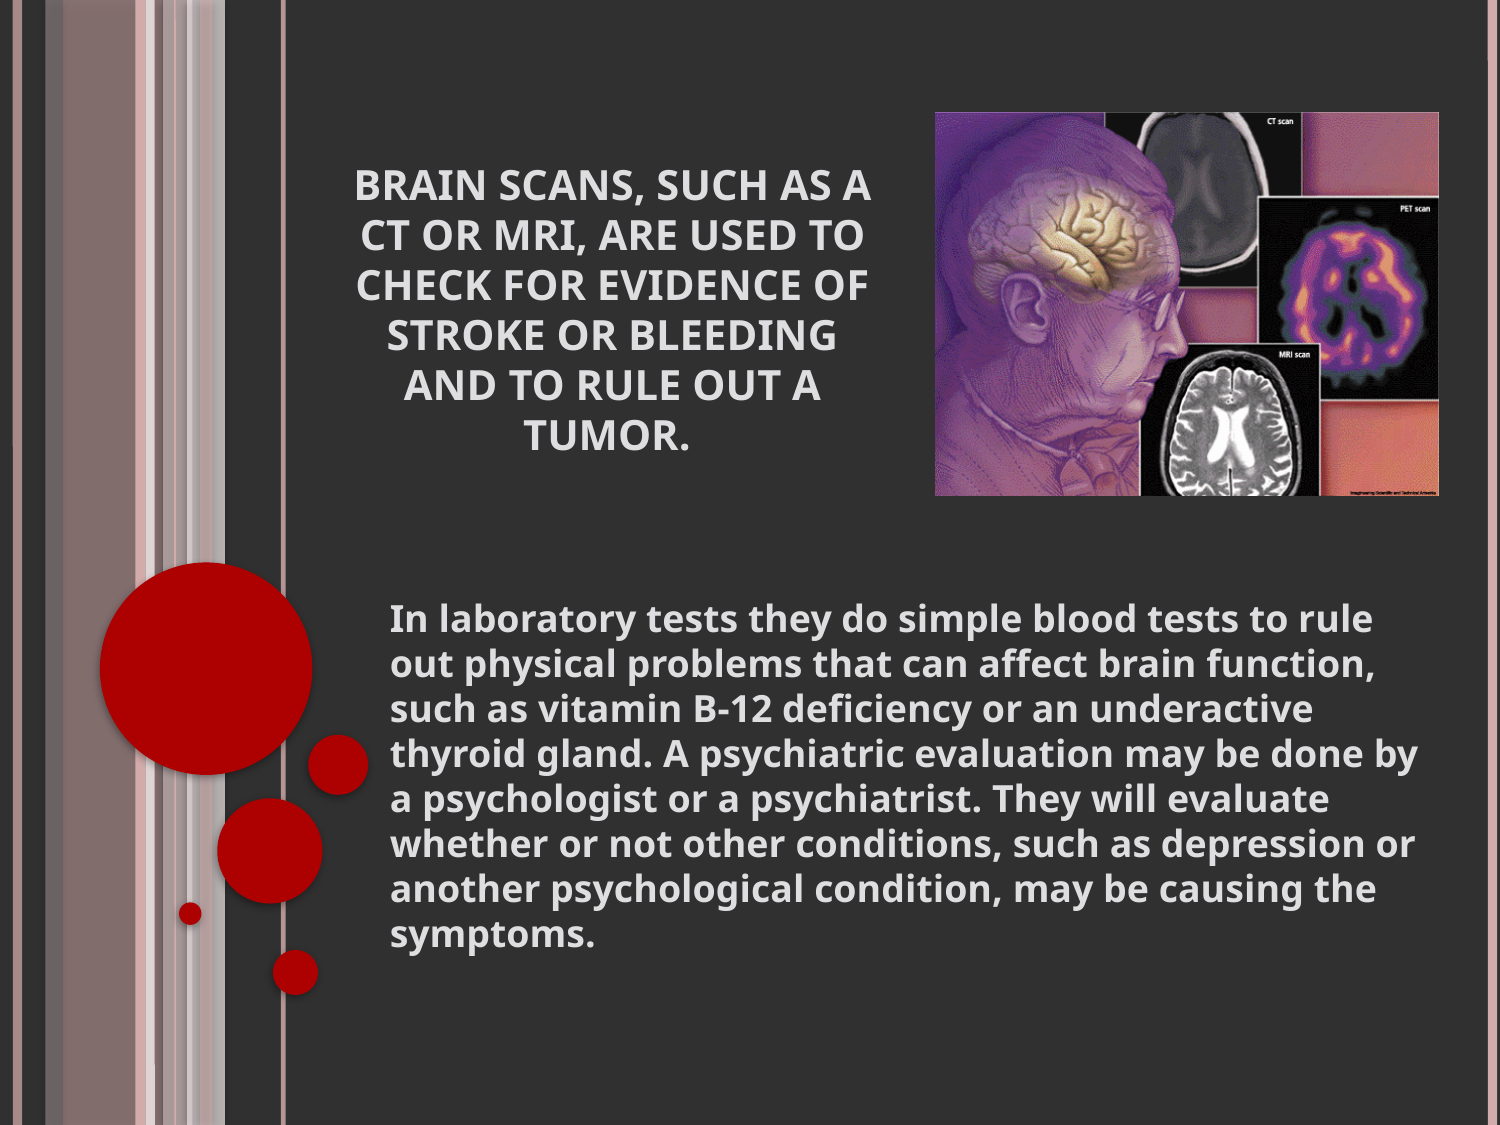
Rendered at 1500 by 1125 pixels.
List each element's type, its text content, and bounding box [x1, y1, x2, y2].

list In laboratory tests they do simple blood tests to rule out physical problems that can affect brain function, such as vitamin B-12 deficiency or an underactive thyroid gland. A psychiatric evaluation may be done by a psychologist or a psychiatrist. They will evaluate whether or not other conditions, such as depression or another psychological condition, may be causing the symptoms. [375, 587, 1439, 1013]
title Brain scans, such as a CT or MRI, are used to check for evidence of stroke or bleeding and to rule out a tumor. [337, 141, 888, 467]
picture [934, 111, 1439, 497]
